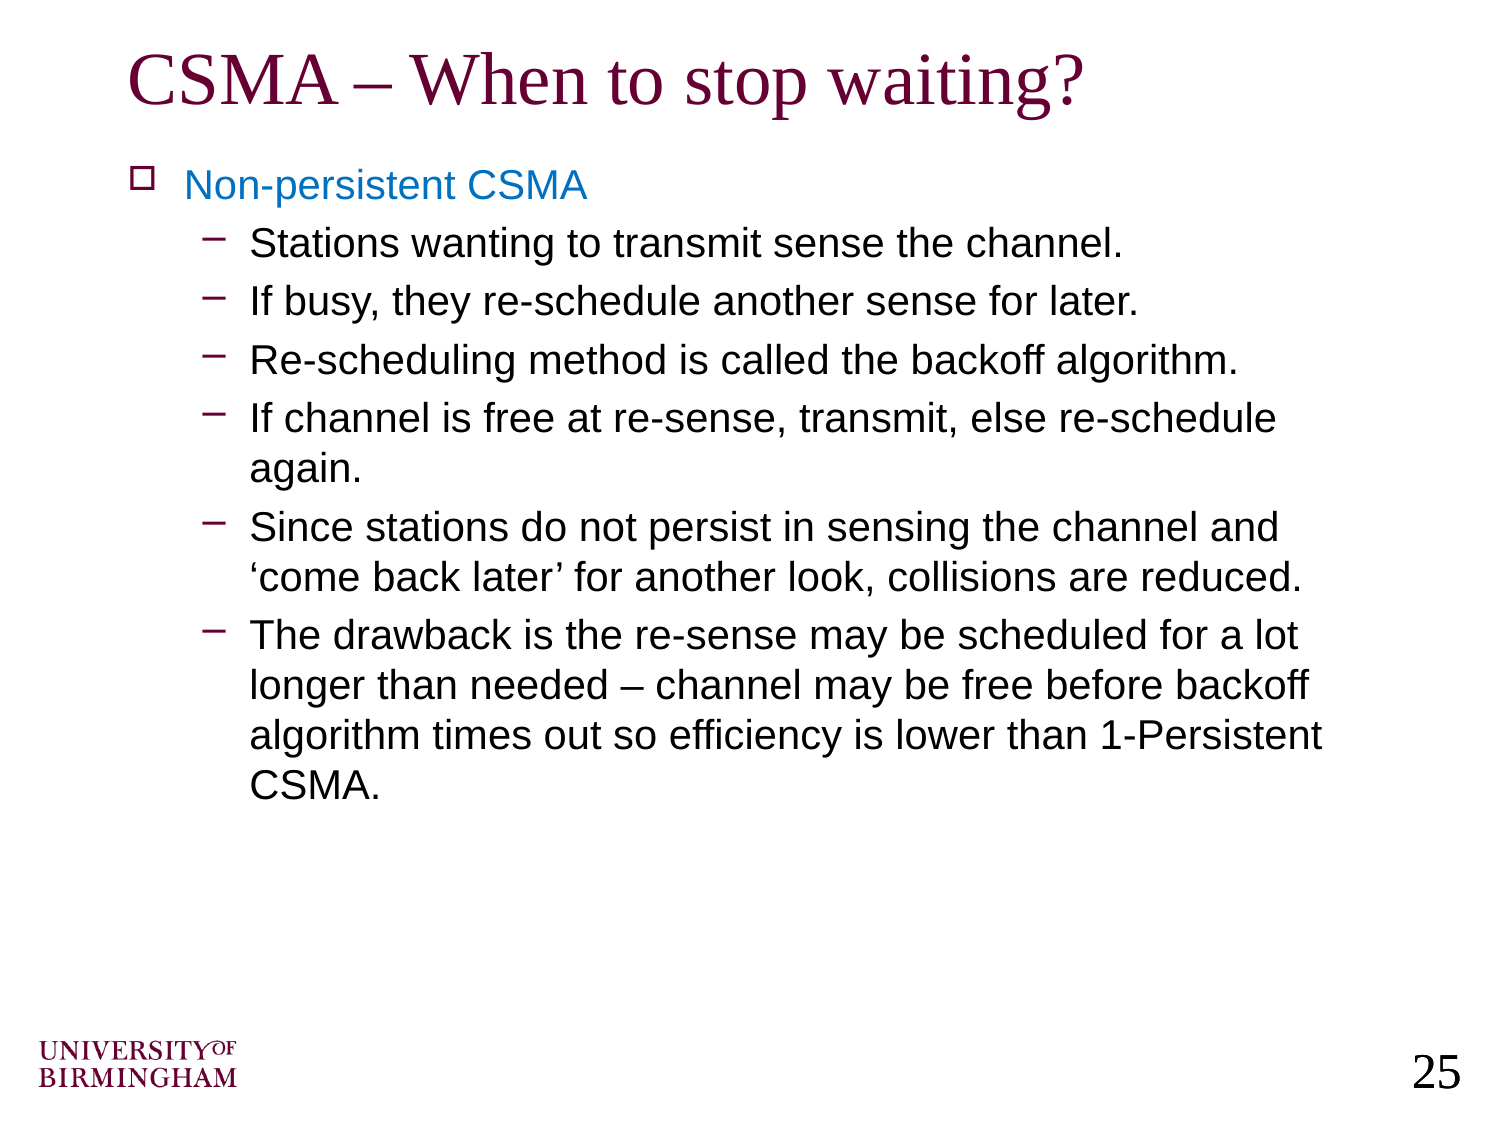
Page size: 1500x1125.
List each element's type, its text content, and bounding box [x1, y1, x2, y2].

picture [0, 1002, 275, 1125]
title CSMA – When to stop waiting? [112, 0, 1388, 149]
list Non-persistent CSMA Stations wanting to transmit sense the channel. If busy, they re-schedule another sense for later. Re-scheduling method is called the backoff algorithm. If channel is free at re-sense, transmit, else re-schedule again. Since stations do not persist in sensing the channel and ‘come back later’ for another look, collisions are reduced. The drawback is the re-sense may be scheduled for a lot longer than needed – channel may be free before backoff algorithm times out so efficiency is lower than 1-Persistent CSMA. [112, 149, 1401, 1001]
